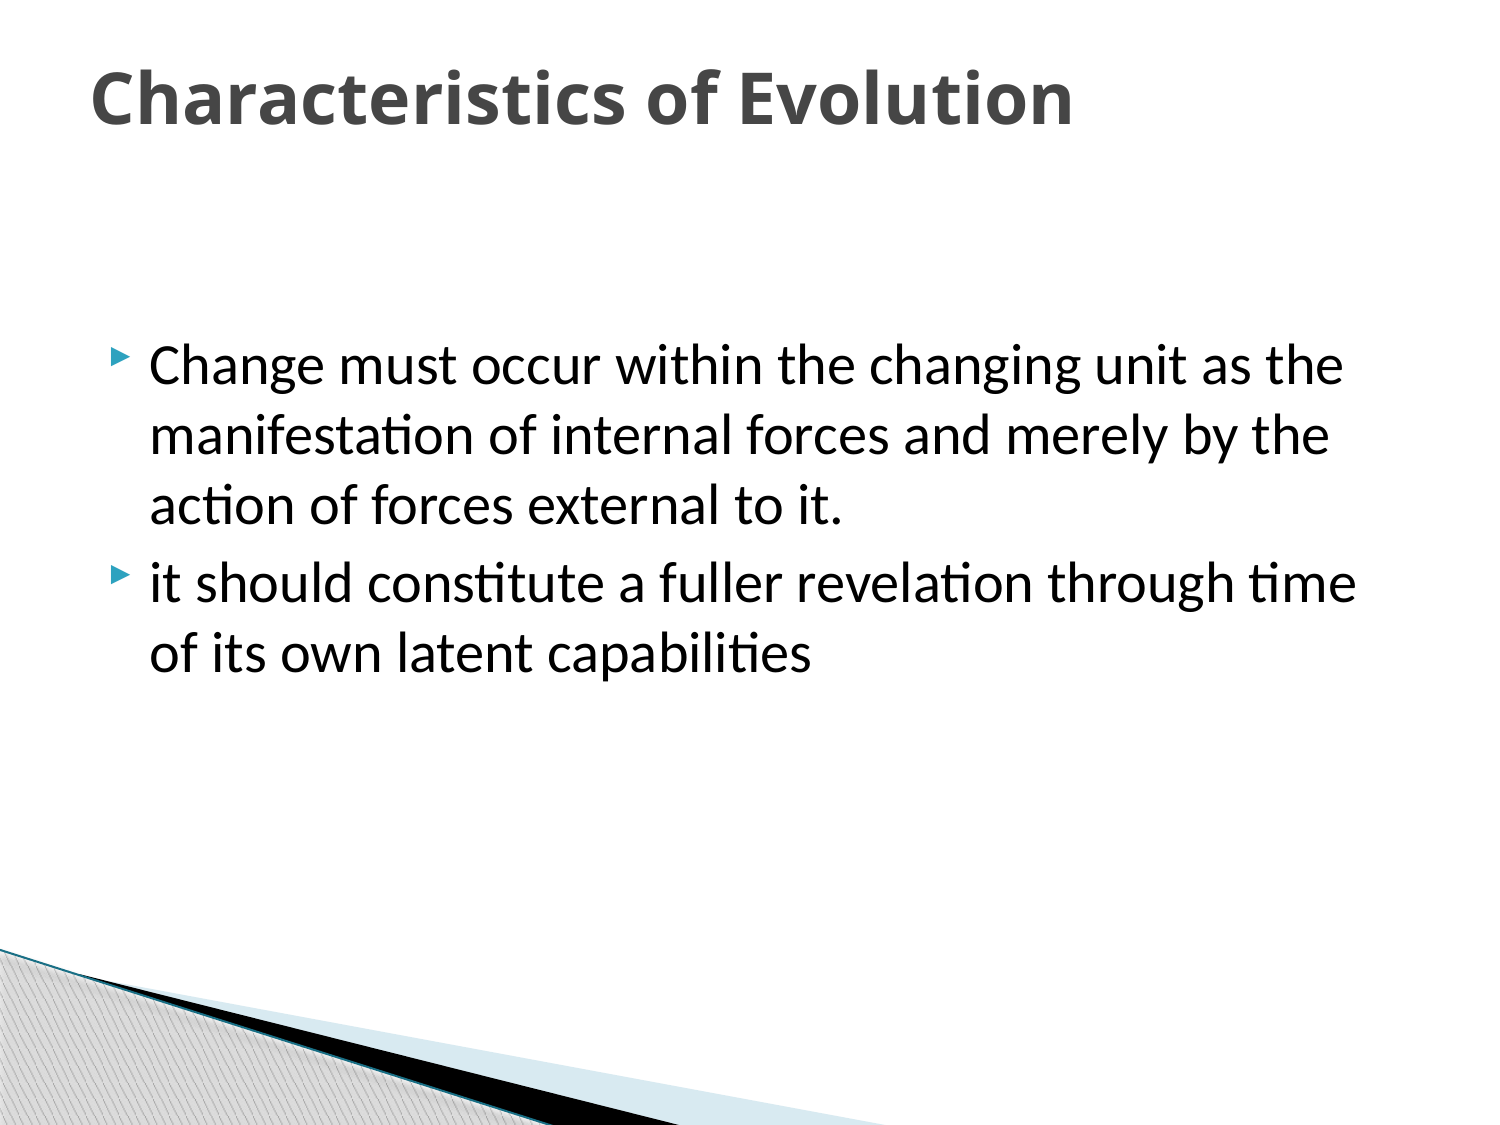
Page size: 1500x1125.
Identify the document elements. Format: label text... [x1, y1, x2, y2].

title Characteristics of Evolution [75, 45, 1425, 233]
list Change must occur within the changing unit as the manifestation of internal forces and merely by the action of forces external to it. it should constitute a fuller revelation through time of its own latent capabilities [75, 243, 1425, 986]
